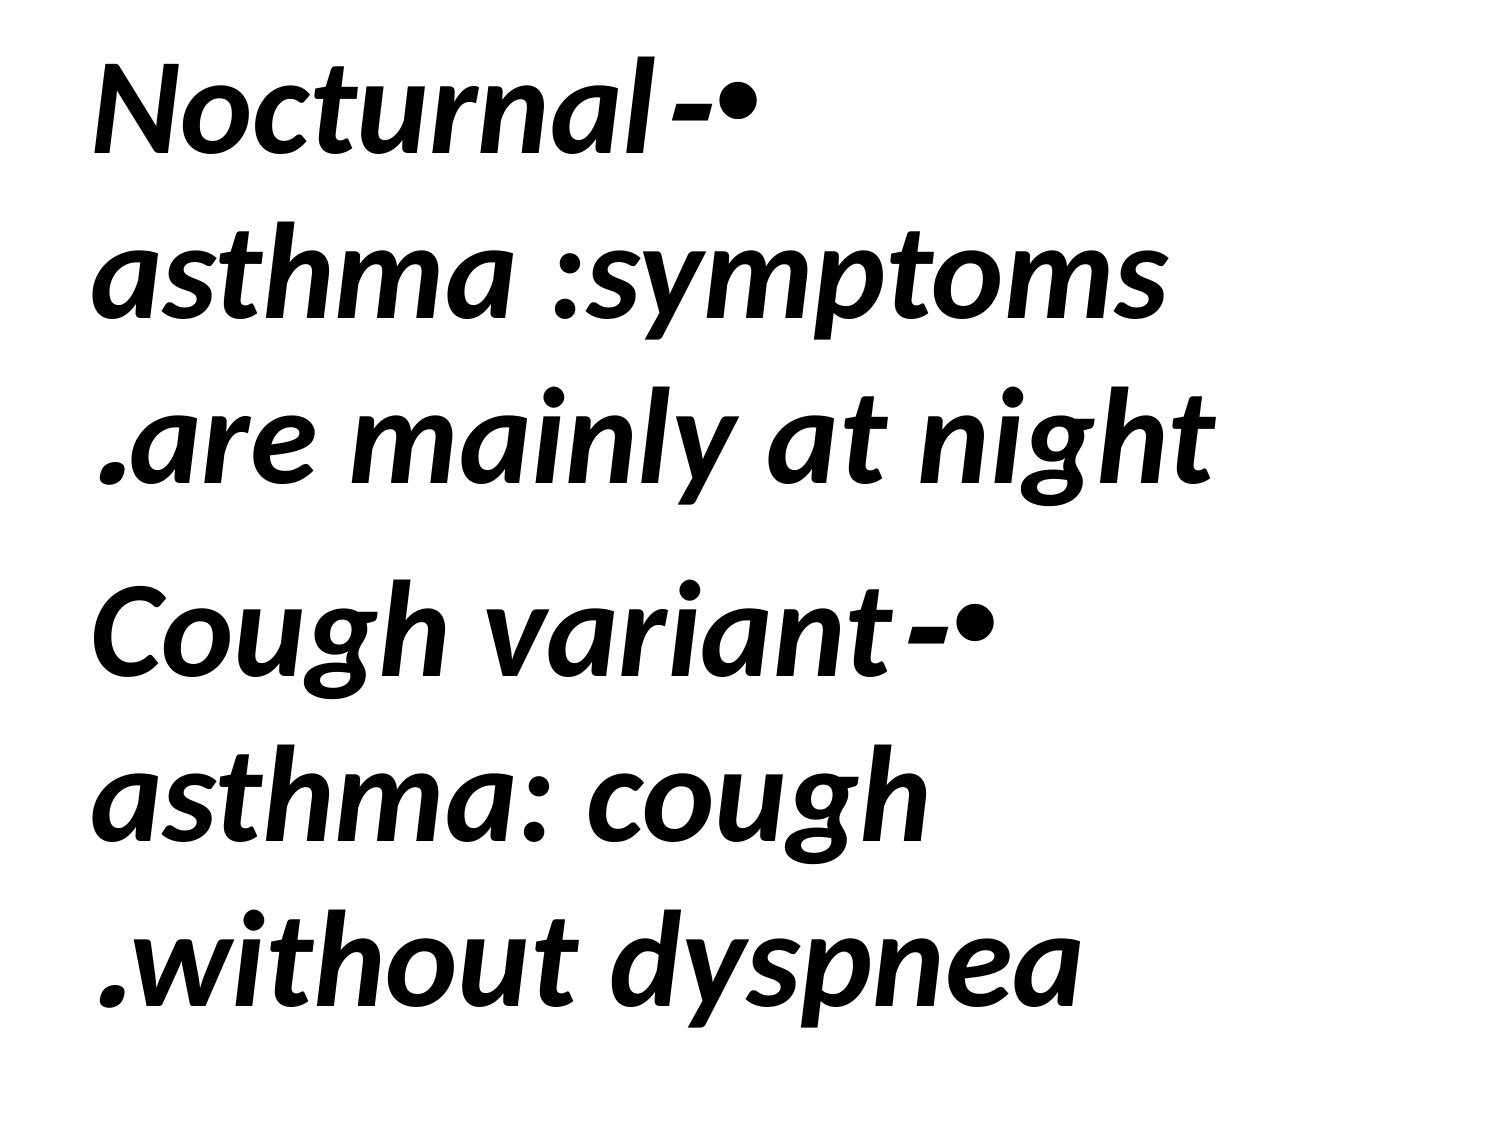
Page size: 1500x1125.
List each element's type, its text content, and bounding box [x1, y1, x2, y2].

list -Nocturnal asthma :symptoms are mainly at night. -Cough variant asthma: cough without dyspnea. [75, 9, 1425, 752]
